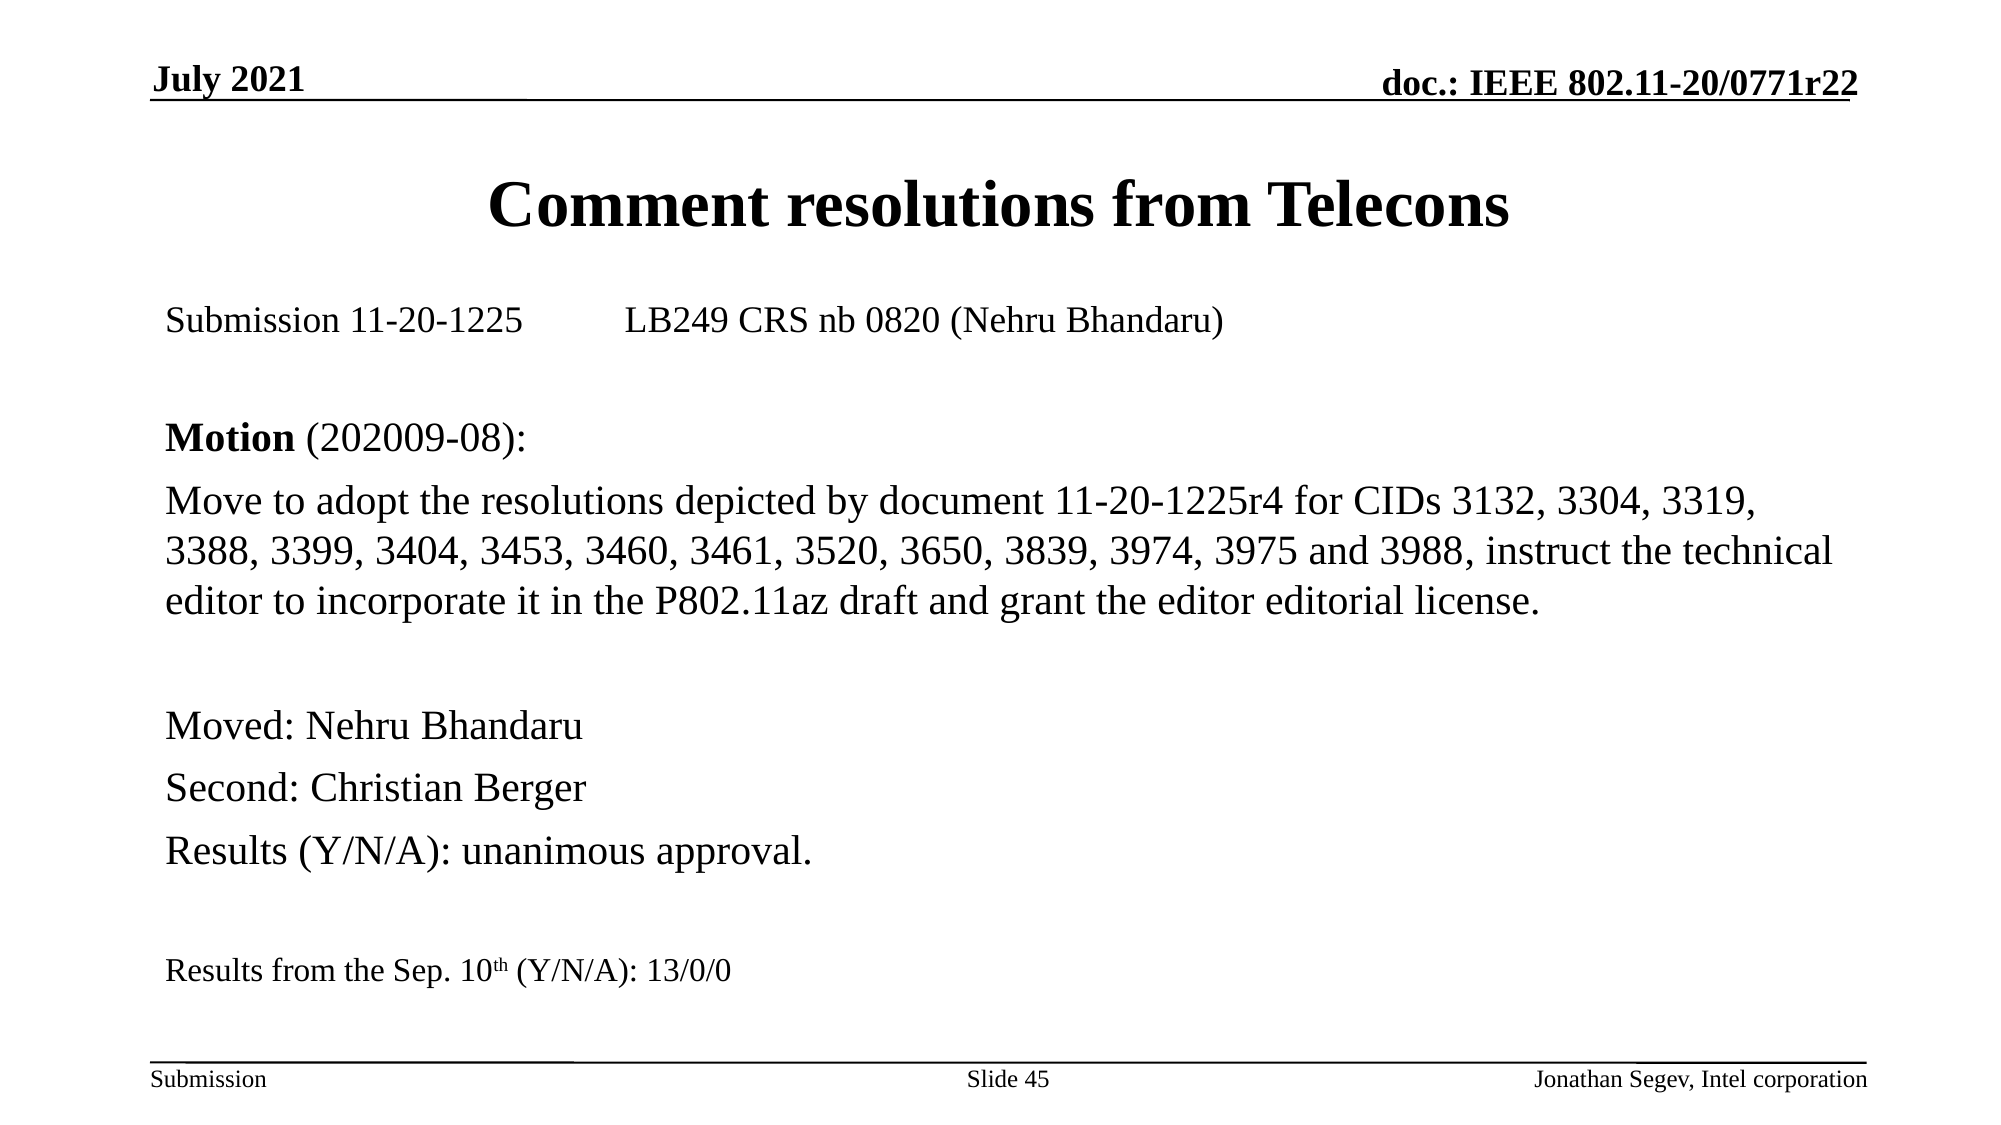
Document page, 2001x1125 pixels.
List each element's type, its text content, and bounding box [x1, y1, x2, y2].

footer Jonathan Segev, Intel corporation [1171, 1061, 1869, 1093]
title Comment resolutions from Telecons [149, 112, 1850, 286]
list Submission 11-20-1225 LB249 CRS nb 0820 (Nehru Bhandaru) Motion (202009-08): Move to adopt the resolutions depicted by document 11-20-1225r4 for CIDs 3132, 3304, 3319, 3388, 3399, 3404, 3453, 3460, 3461, 3520, 3650, 3839, 3974, 3975 and 3988, instruct the technical editor to incorporate it in the P802.11az draft and grant the editor editorial license. Moved: Nehru Bhandaru Second: Christian Berger Results (Y/N/A): unanimous approval. Results from the Sep. 10th (Y/N/A): 13/0/0 [149, 286, 1850, 1000]
slide_number Slide 45 [950, 1061, 1067, 1123]
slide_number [152, 54, 563, 100]
